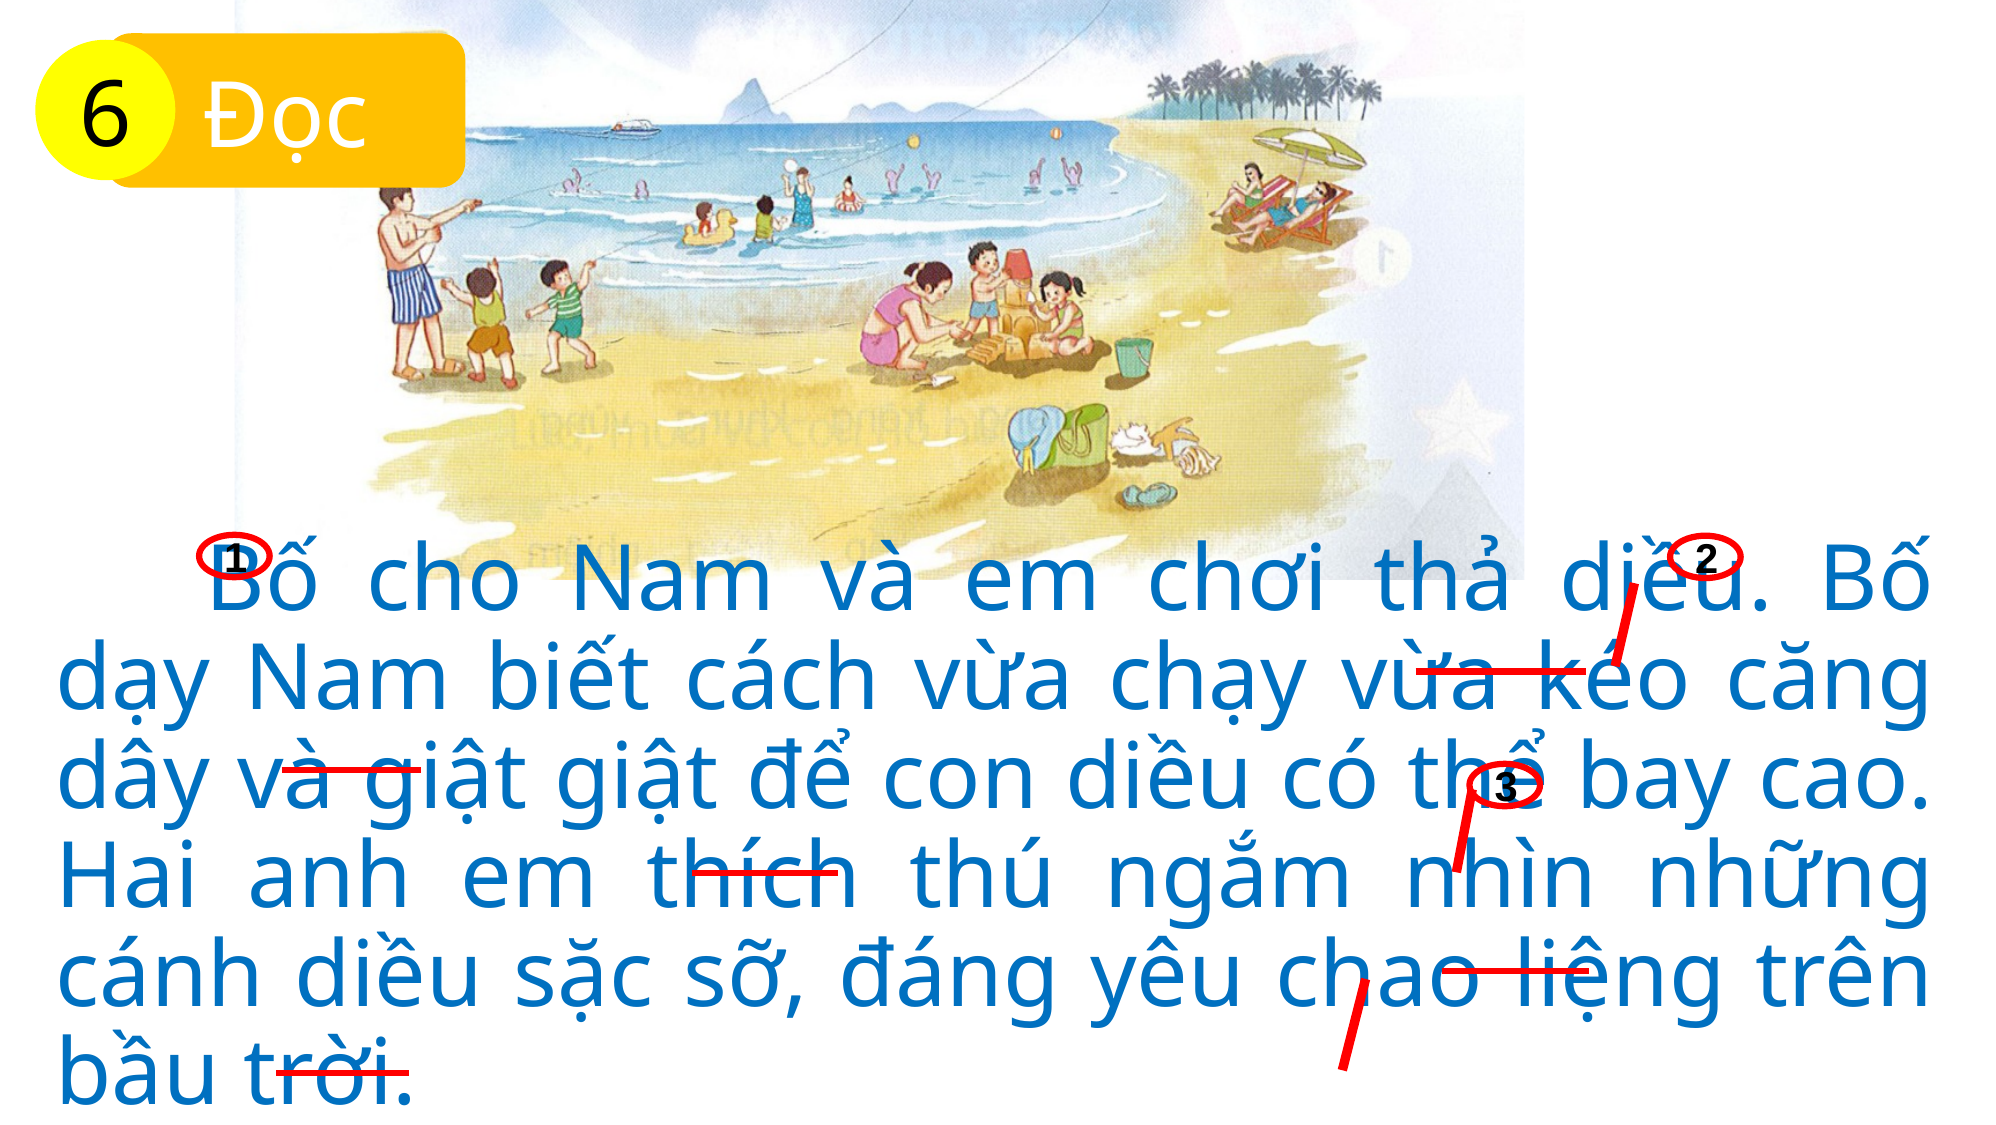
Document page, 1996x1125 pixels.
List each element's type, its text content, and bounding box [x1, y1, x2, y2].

picture [234, 0, 1525, 581]
text_box 1 [196, 532, 229, 580]
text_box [35, 33, 466, 188]
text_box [1614, 582, 1635, 667]
text_box 2 [1667, 533, 1743, 581]
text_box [1342, 978, 1366, 1071]
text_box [1456, 789, 1473, 873]
text_box Bố cho Nam và em chơi thả diều. Bố dạy Nam biết cách vừa chạy vừa kéo căng dây và giật giật để con diều có thể bay cao. Hai anh em thích thú ngắm nhìn những cánh diều sặc sỡ, đáng yêu chao liệng trên bầu trời. [40, 650, 1951, 1006]
text_box 3 [1467, 761, 1543, 809]
